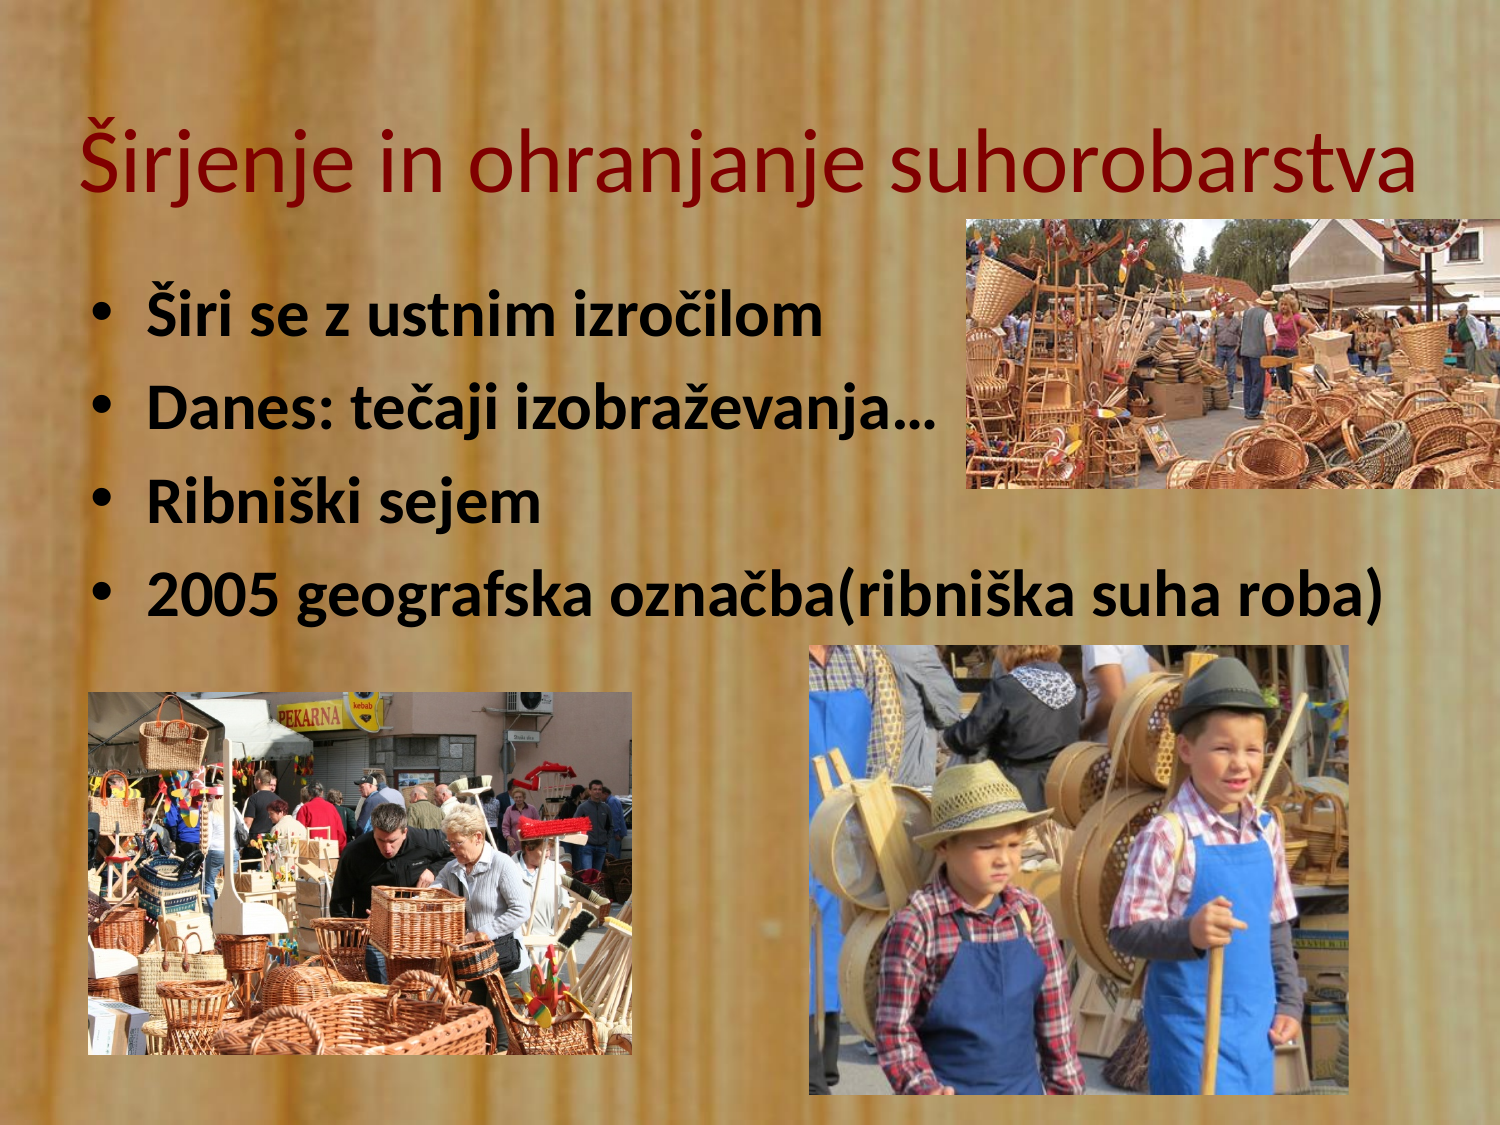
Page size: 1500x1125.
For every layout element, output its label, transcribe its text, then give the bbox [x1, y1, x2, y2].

list Širi se z ustnim izročilom Danes: tečaji izobraževanja… Ribniški sejem 2005 geografska označba(ribniška suha roba) [75, 262, 1425, 1005]
picture [0, 0, 1500, 1125]
title Širjenje in ohranjanje suhorobarstva [53, 45, 1447, 268]
